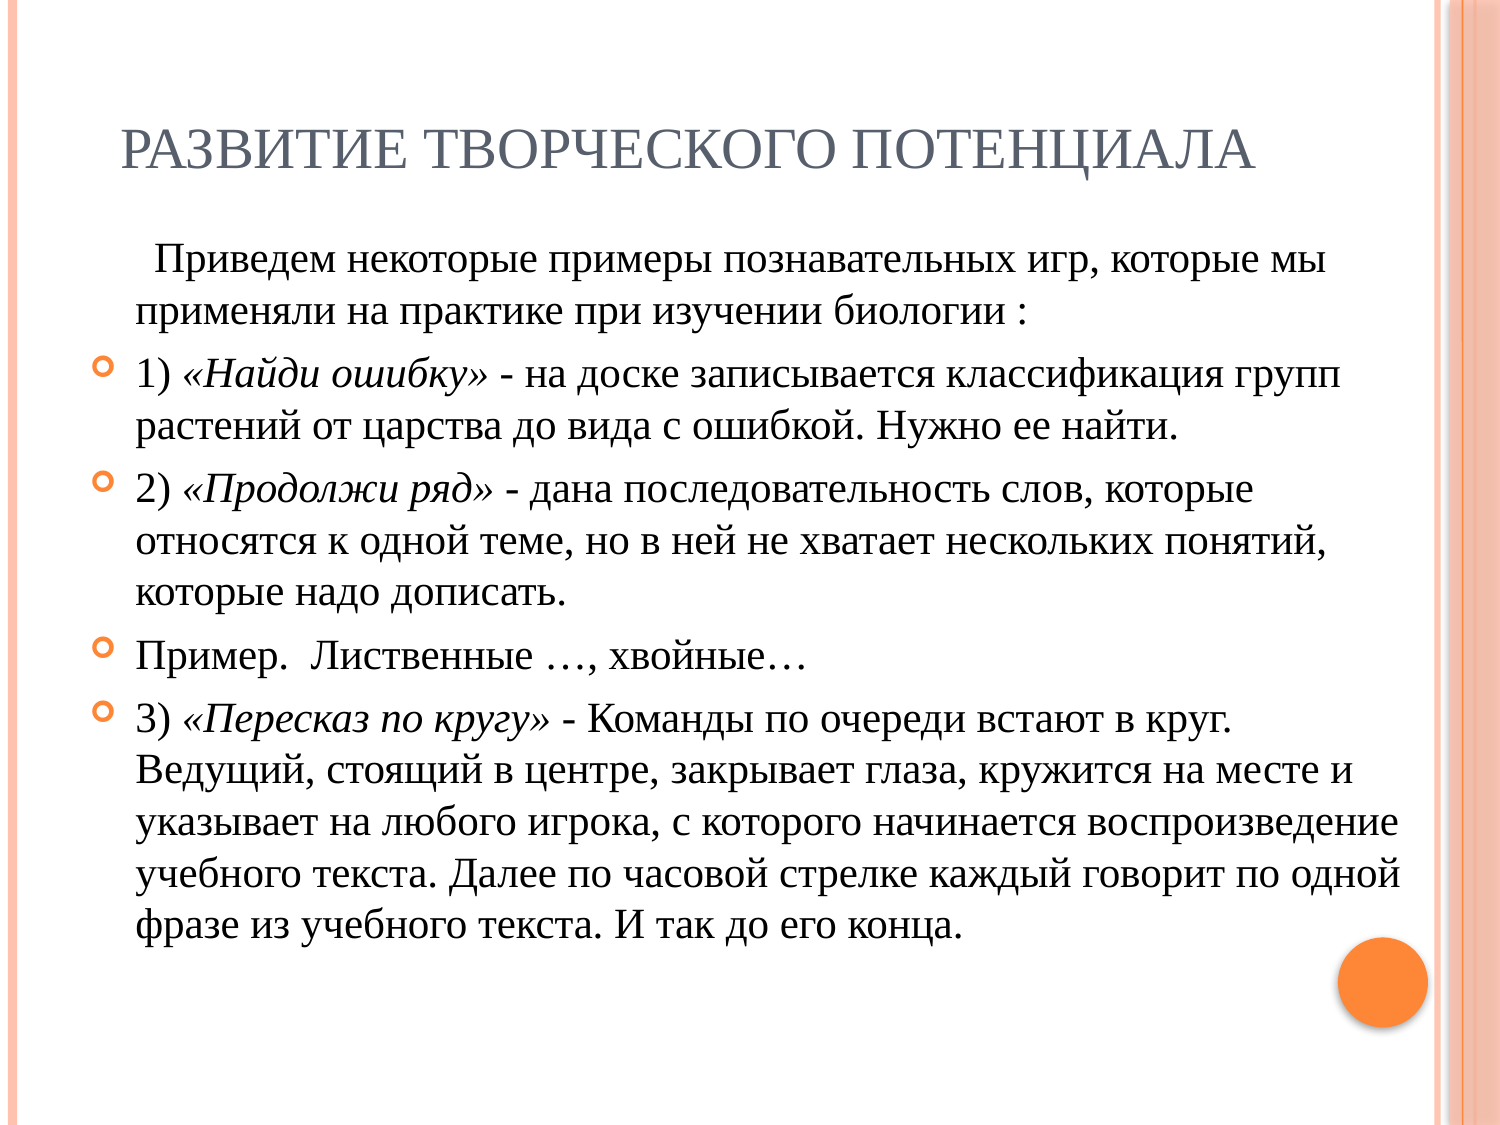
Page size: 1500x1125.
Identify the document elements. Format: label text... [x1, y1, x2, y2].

list Приведем некоторые примеры познавательных игр, которые мы применяли на практике при изучении биологии : 1) «Найди ошибку» - на доске записывается классификация групп растений от царства до вида с ошибкой. Нужно ее найти. 2) «Продолжи ряд» - дана последовательность слов, которые относятся к одной теме, но в ней не хватает нескольких понятий, которые надо дописать. Пример. Лиственные …, хвойные… 3) «Пересказ по кругу» - Команды по очереди встают в круг. Ведущий, стоящий в центре, закрывает глаза, кружится на месте и указывает на любого игрока, с которого начинается воспроизведение учебного текста. Далее по часовой стрелке каждый говорит по одной фразе из учебного текста. И так до его конца. [75, 222, 1425, 973]
title Развитие творческого потенциала [105, 0, 1331, 188]
